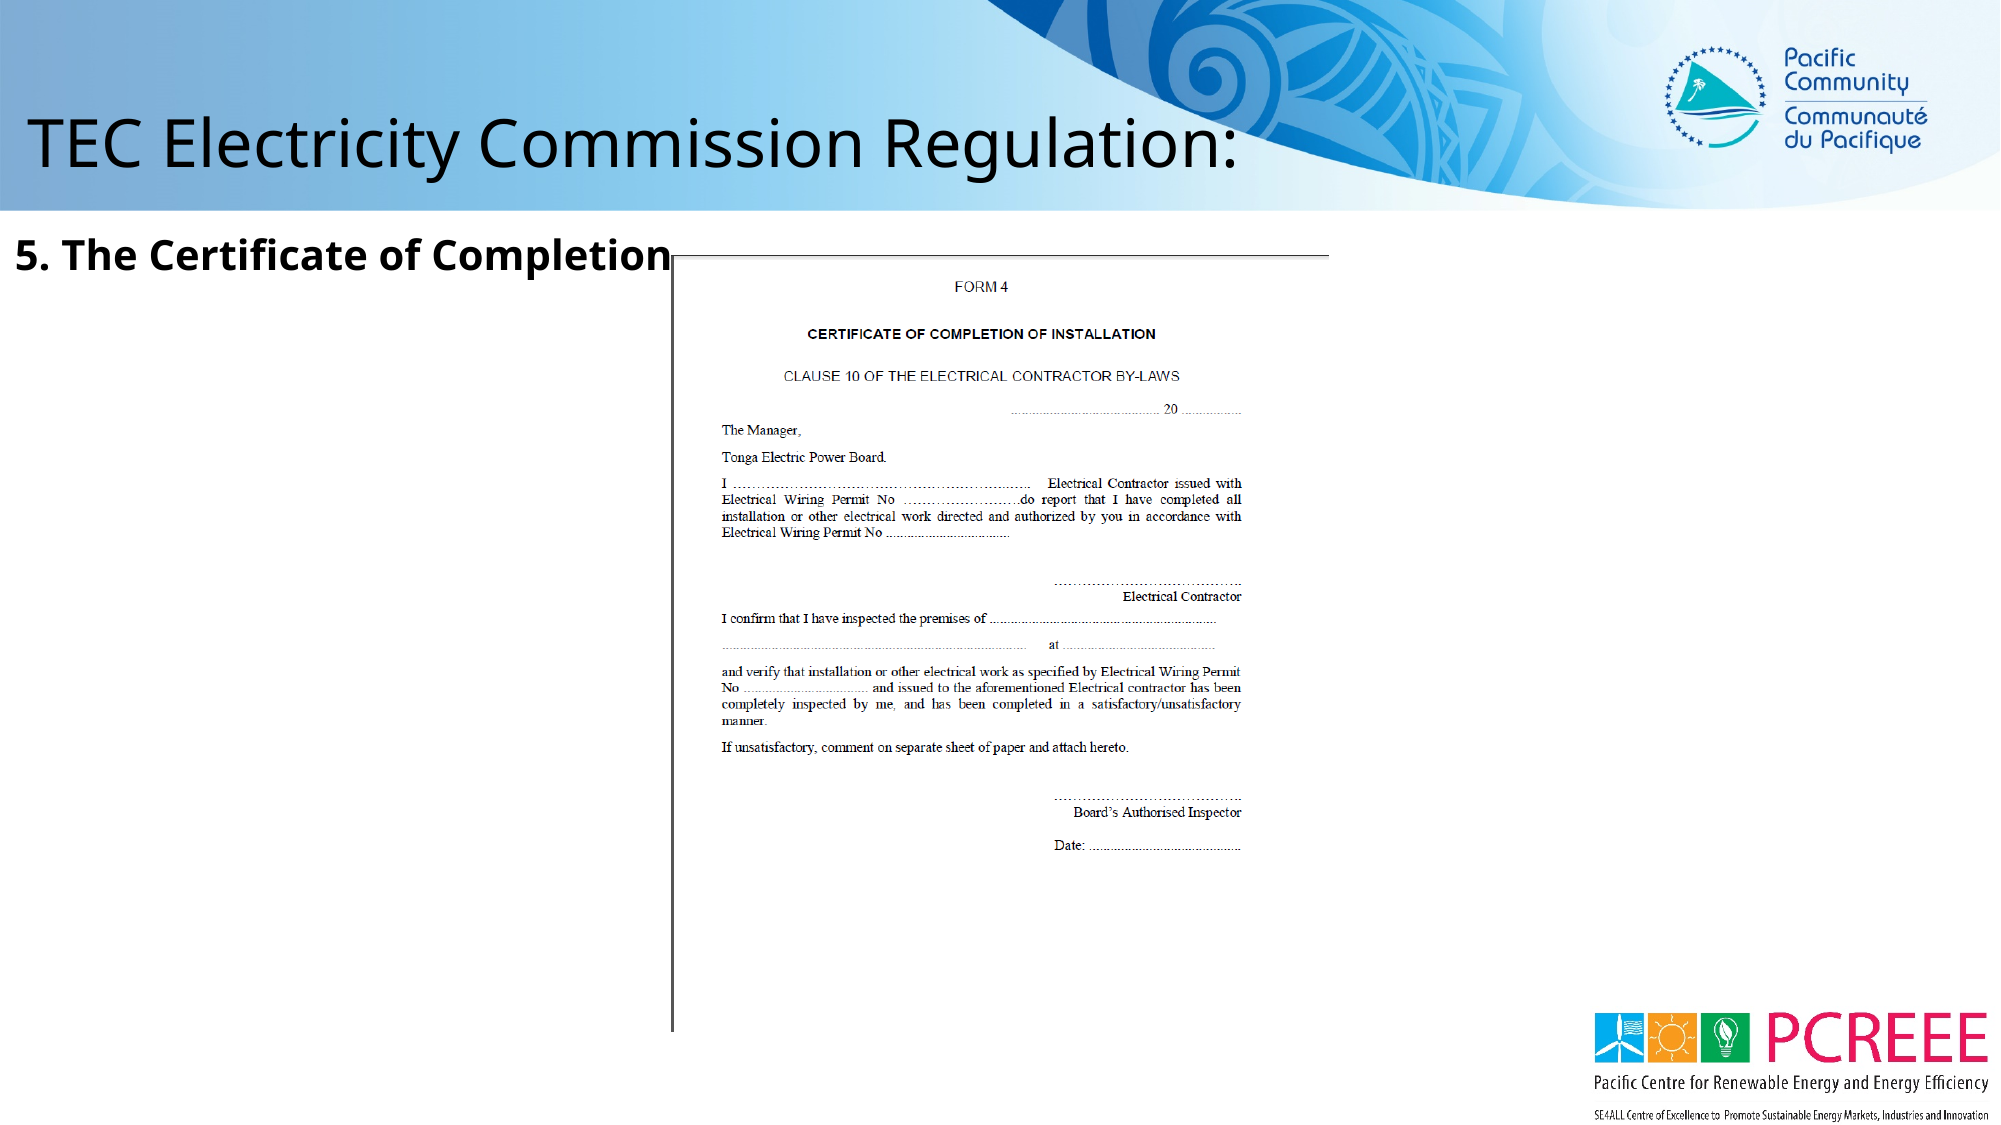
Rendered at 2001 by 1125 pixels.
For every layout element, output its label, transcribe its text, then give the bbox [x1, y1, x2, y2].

picture [1590, 1005, 2000, 1125]
text_box 5. The Certificate of Completion [0, 221, 1747, 387]
picture [0, 0, 2000, 211]
picture [670, 255, 1330, 1032]
text_box TEC Electricity Commission Regulation: [13, 93, 1273, 189]
